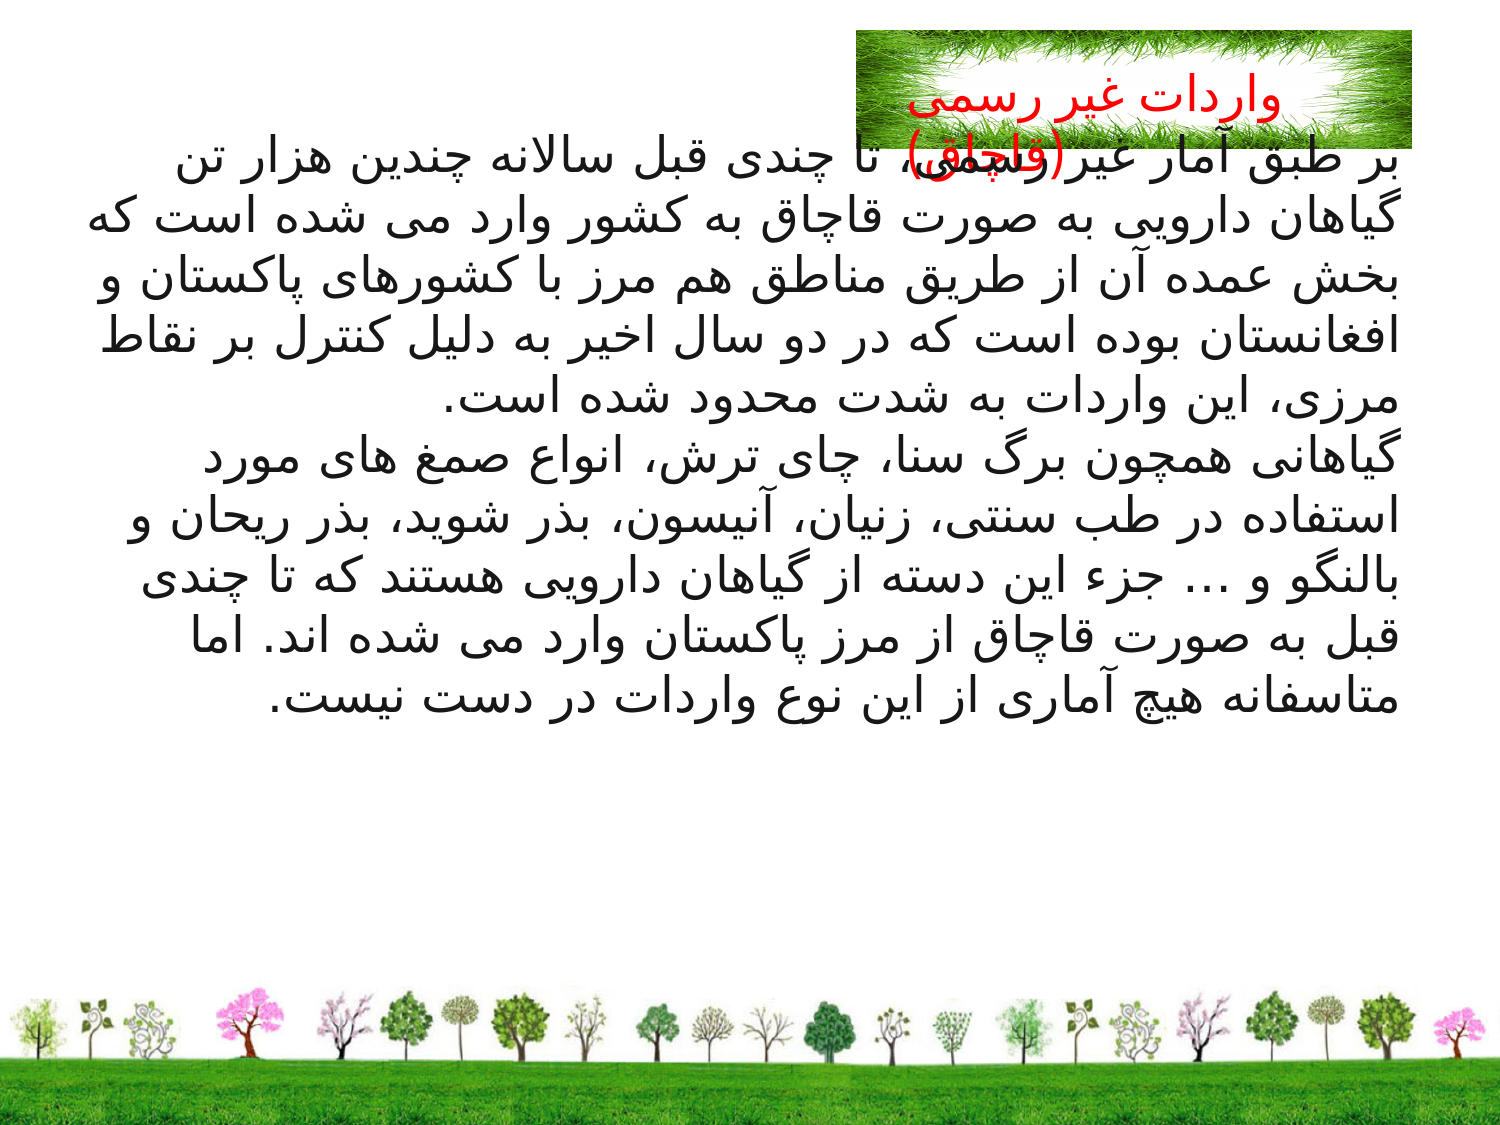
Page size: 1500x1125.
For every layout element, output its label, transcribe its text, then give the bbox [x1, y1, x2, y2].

picture [0, 975, 1500, 1125]
text_box بر طبق آمار غیر رسمی، تا چندی قبل سالانه چندین هزار تن گیاهان دارویی به صورت قاچاق به کشور وارد می شده است که بخش عمده آن از طریق مناطق هم مرز با کشورهای پاکستان و افغانستان بوده است که در دو سال اخیر به دلیل کنترل بر نقاط مرزی، این واردات به شدت محدود شده است. گیاهانی همچون برگ سنا، چای ترش، انواع صمغ های مورد استفاده در طب سنتی، زنیان، آنیسون، بذر شوید، بذر ریحان و بالنگو و … جزء این دسته از گیاهان دارویی هستند که تا چندی قبل به صورت قاچاق از مرز پاکستان وارد می شده اند. اما متاسفانه هیچ آماری از این نوع واردات در دست نیست. [64, 115, 1418, 731]
picture [856, 30, 1412, 150]
